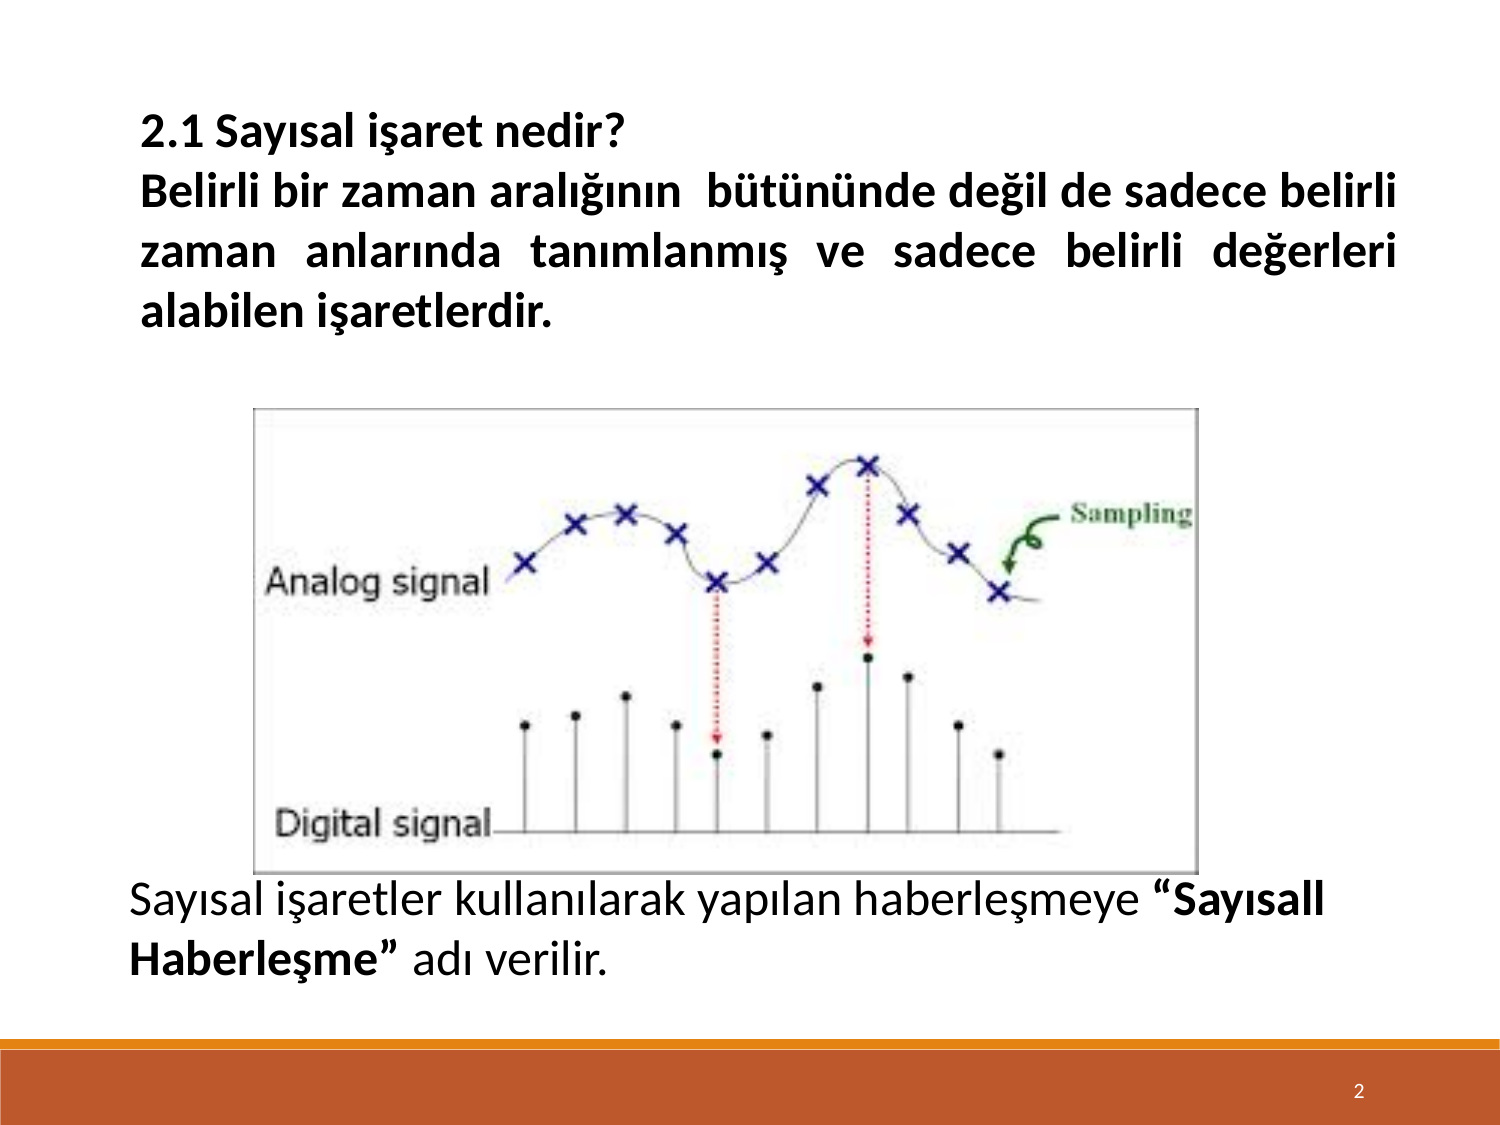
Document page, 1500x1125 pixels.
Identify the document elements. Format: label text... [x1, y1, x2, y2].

text_box Sayısal işaretler kullanılarak yapılan haberleşmeye “Sayısall Haberleşme” adı verilir. [114, 857, 1403, 1038]
picture [253, 407, 1200, 875]
text_box 2.1 Sayısal işaret nedir? Belirli bir zaman aralığının bütününde değil de sadece belirli zaman anlarında tanımlanmış ve sadece belirli değerleri alabilen işaretlerdir. [126, 89, 1414, 345]
slide_number 2 [1218, 1059, 1380, 1120]
